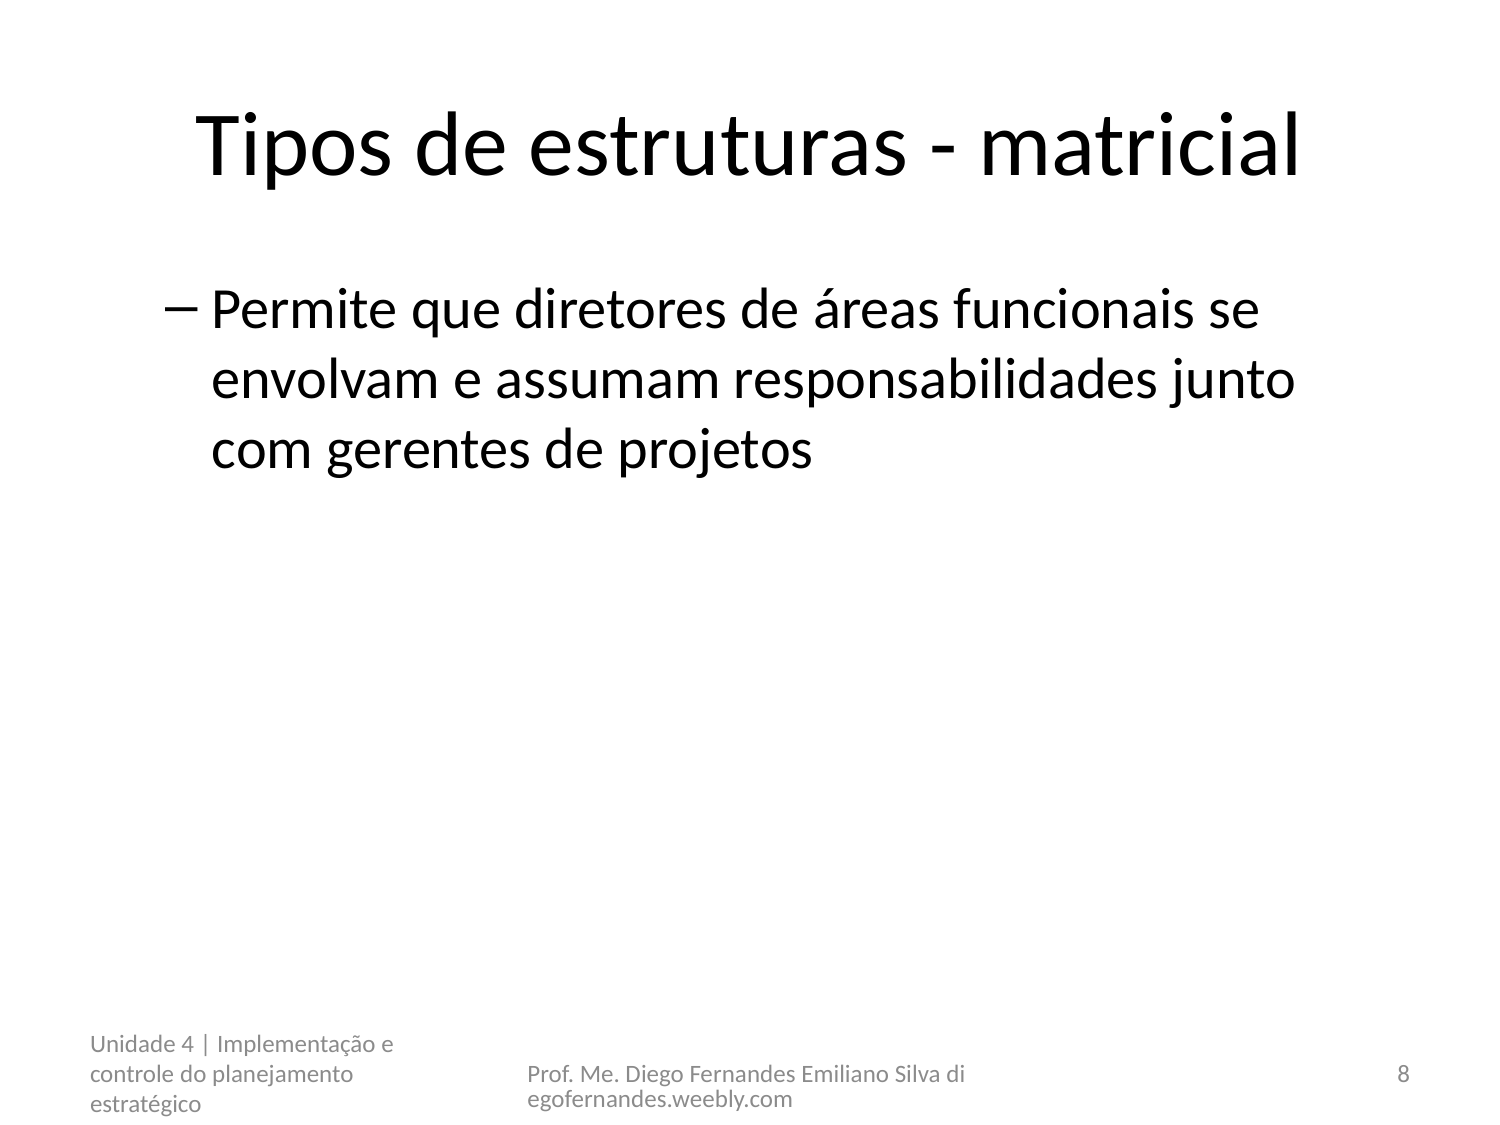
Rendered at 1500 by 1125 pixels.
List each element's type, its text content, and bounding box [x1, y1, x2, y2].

slide_number Unidade 4 | Implementação e controle do planejamento estratégico [75, 1042, 425, 1103]
footer Prof. Me. Diego Fernandes Emiliano Silva diegofernandes.weebly.com [512, 1042, 988, 1103]
title Tipos de estruturas - matricial [75, 45, 1425, 233]
list Permite que diretores de áreas funcionais se envolvam e assumam responsabilidades junto com gerentes de projetos [75, 262, 1425, 1005]
slide_number 8 [1074, 1042, 1425, 1103]
